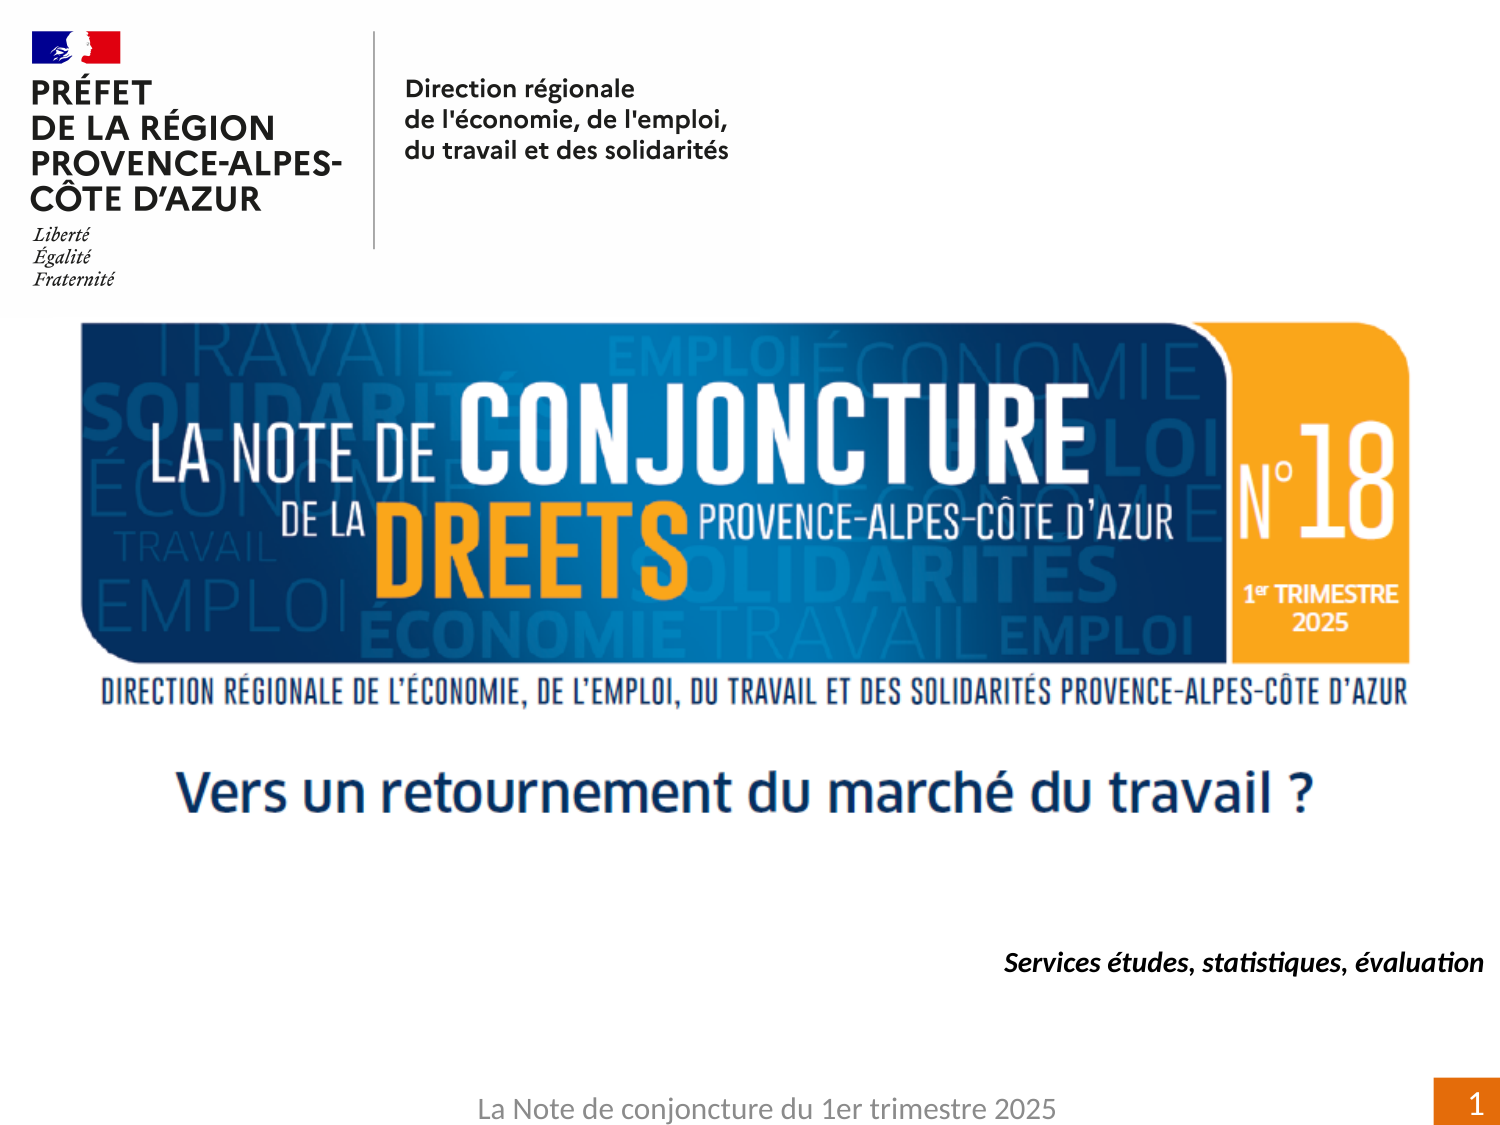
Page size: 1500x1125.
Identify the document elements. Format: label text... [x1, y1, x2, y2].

text_box Services études, statistiques, évaluation [602, 935, 1500, 986]
slide_number 1 [1433, 1077, 1500, 1125]
picture [0, 0, 1448, 849]
footer La Note de conjoncture du 1er trimestre 2025 [333, 1077, 1202, 1125]
